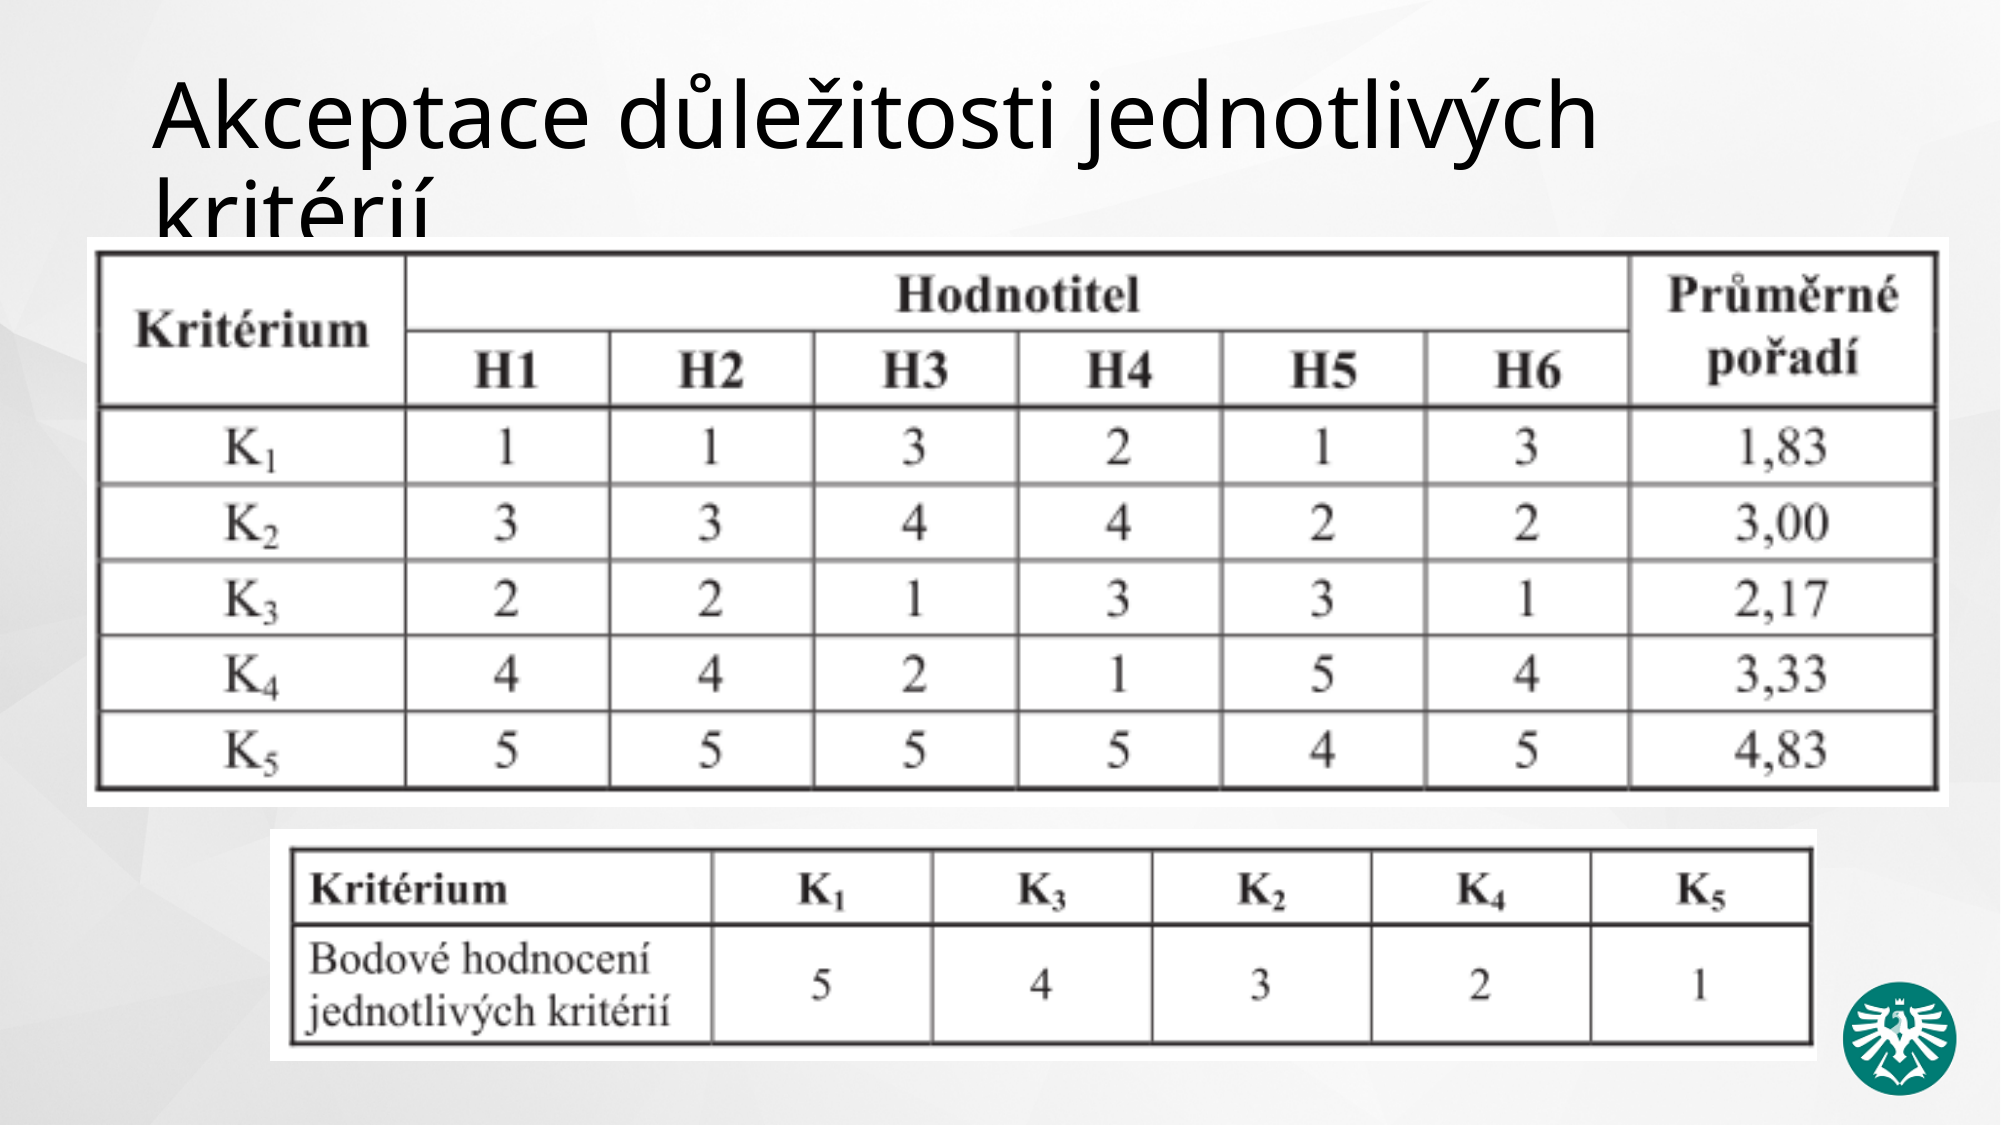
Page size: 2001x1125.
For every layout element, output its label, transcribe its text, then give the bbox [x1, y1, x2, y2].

title Akceptace důležitosti jednotlivých kritérií [137, 59, 1863, 237]
picture [0, 0, 2001, 1125]
